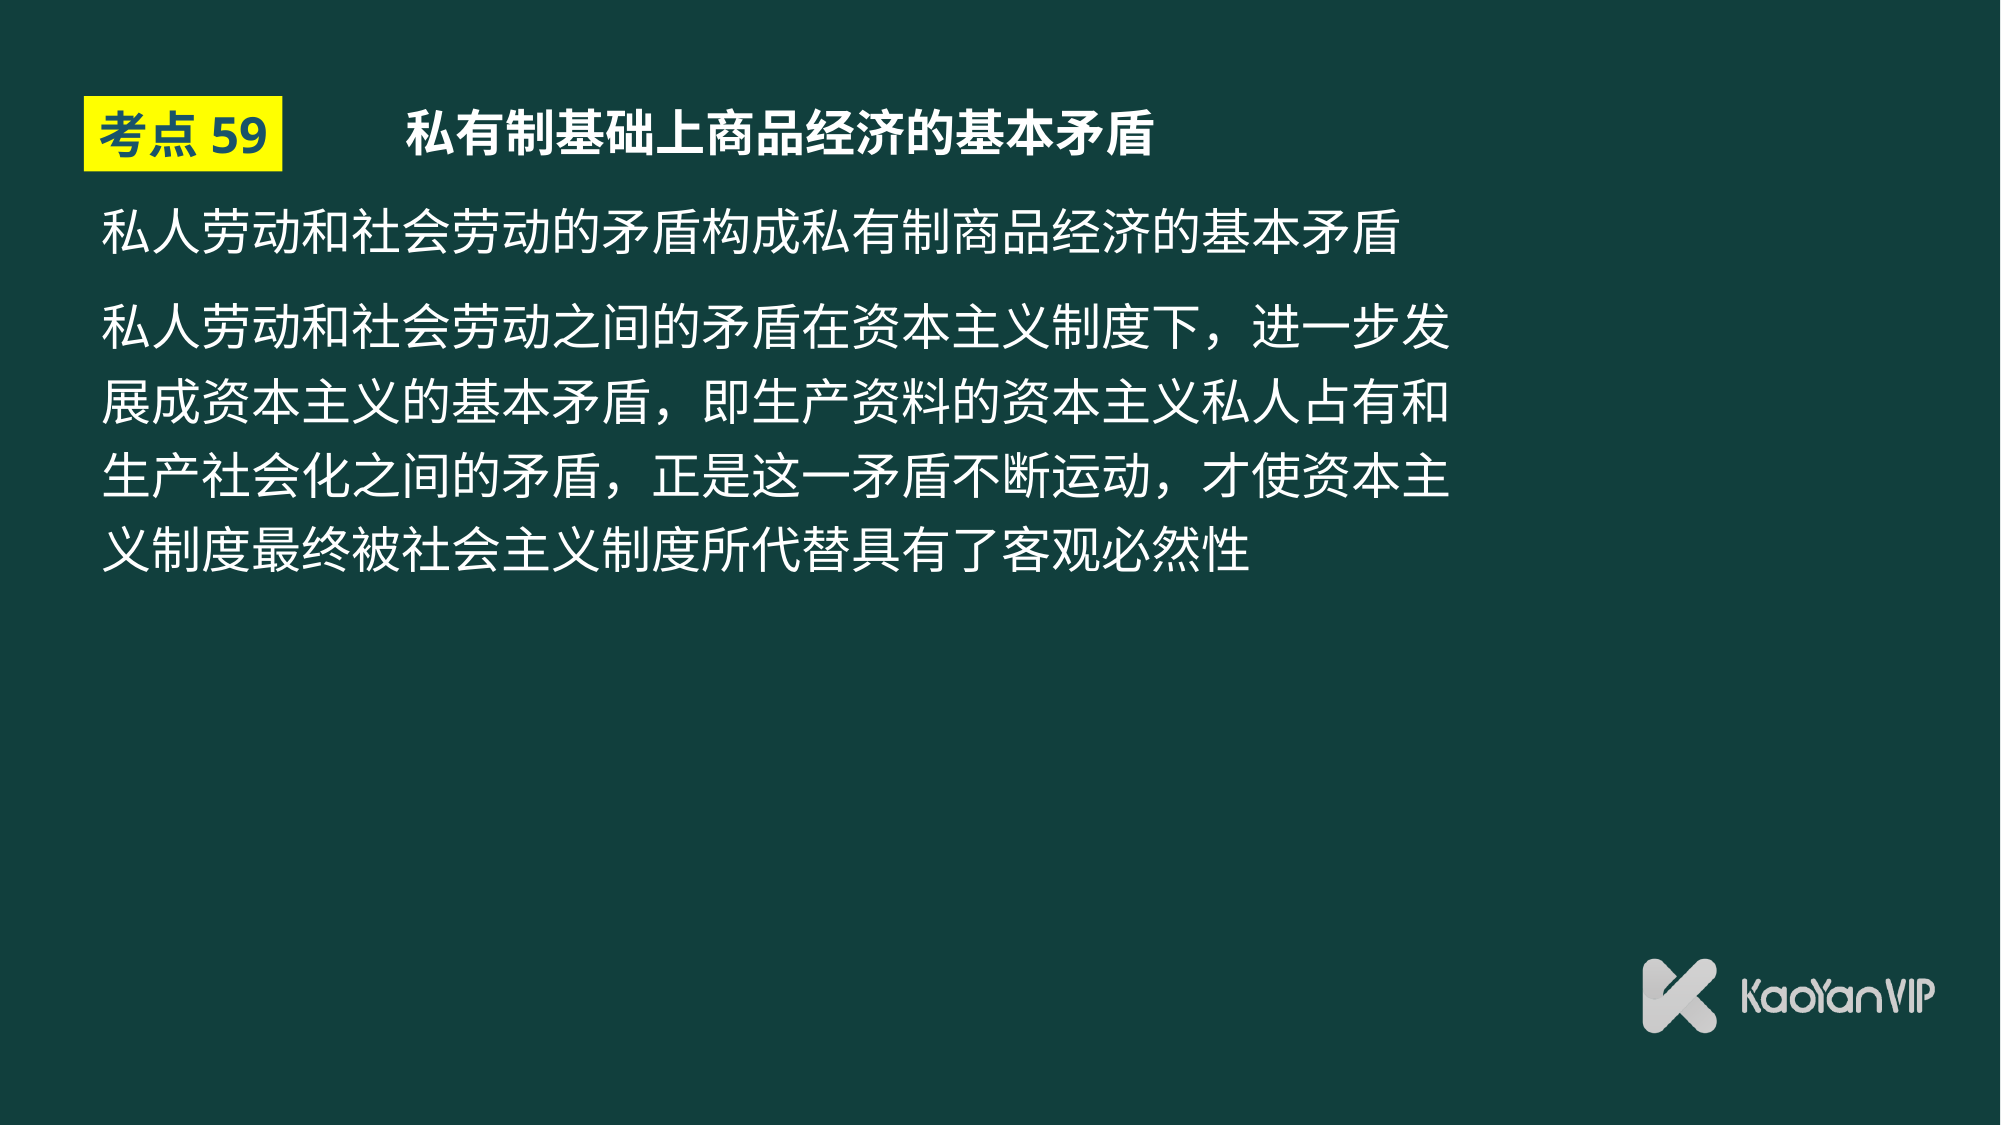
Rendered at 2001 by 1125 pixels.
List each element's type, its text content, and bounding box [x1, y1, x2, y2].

list 私人劳动和社会劳动的矛盾构成私有制商品经济的基本矛盾 私人劳动和社会劳动之间的矛盾在资本主义制度下，进一步发展成资本主义的基本矛盾，即生产资料的资本主义私人占有和生产社会化之间的矛盾，正是这一矛盾不断运动，才使资本主义制度最终被社会主义制度所代替具有了客观必然性 [86, 178, 1474, 1037]
text_box 考点59 [83, 96, 283, 172]
title 私有制基础上商品经济的基本矛盾 [86, 91, 1474, 178]
